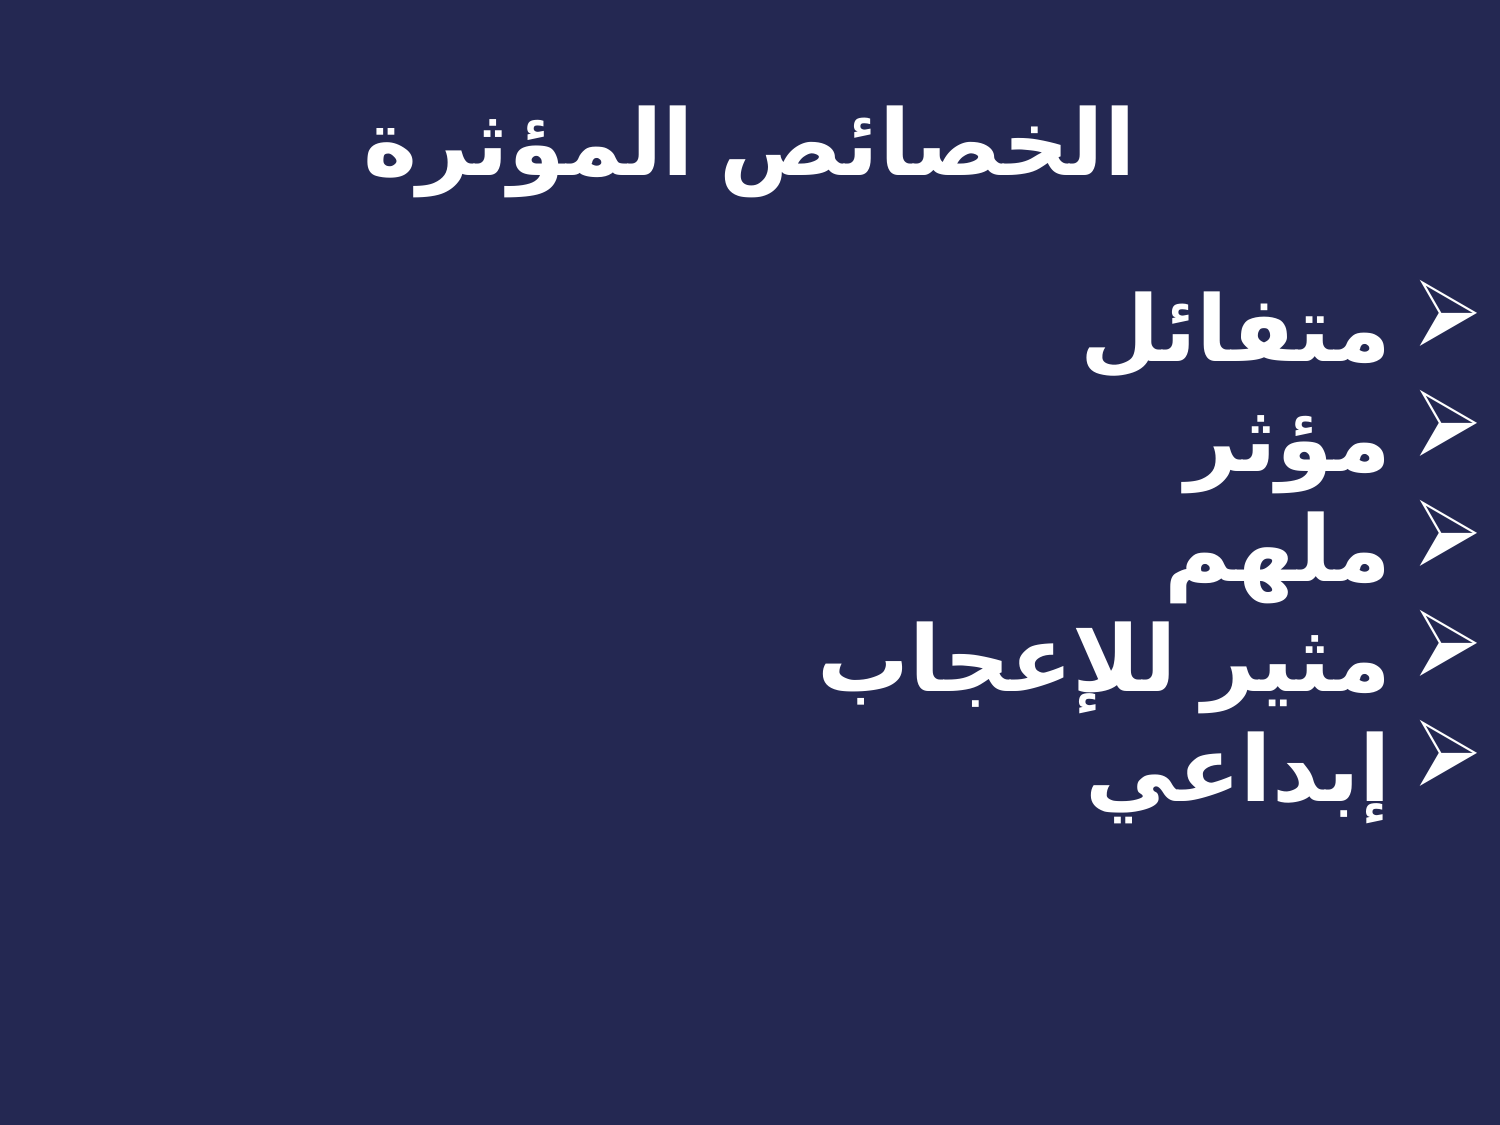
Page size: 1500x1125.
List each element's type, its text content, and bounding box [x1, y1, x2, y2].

title الخصائص المؤثرة [75, 45, 1425, 233]
text_box متفائل مؤثر ملهم مثير للإعجاب إبداعي [84, 262, 1500, 827]
